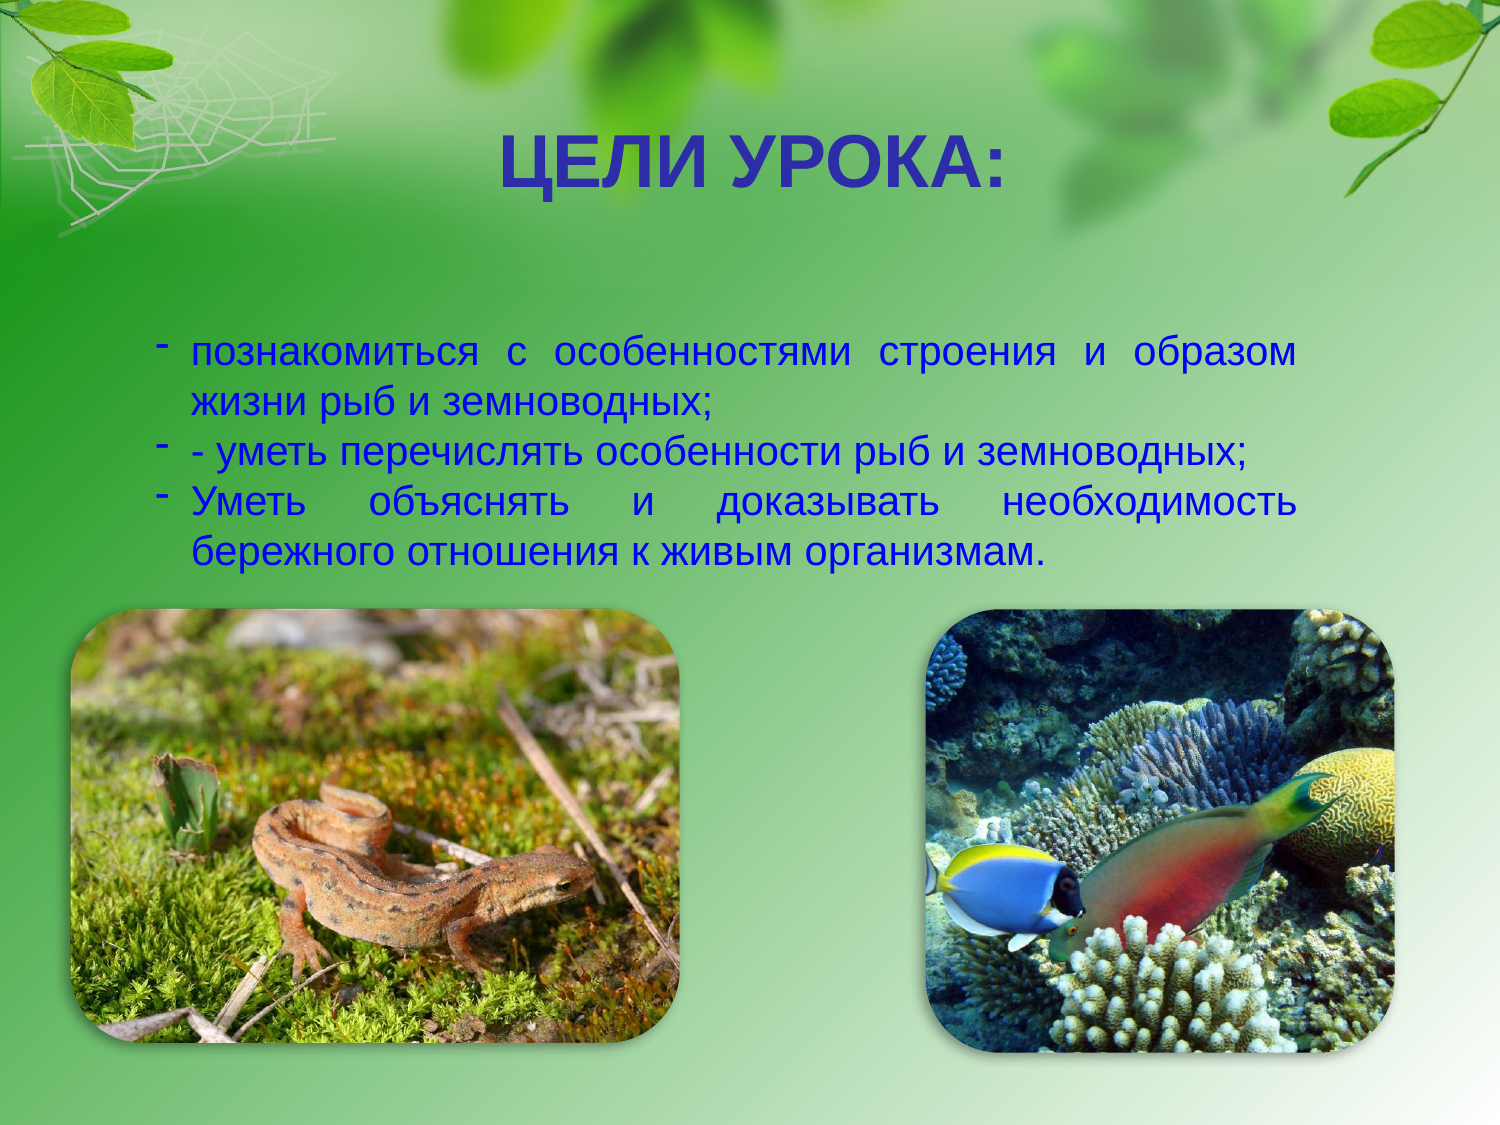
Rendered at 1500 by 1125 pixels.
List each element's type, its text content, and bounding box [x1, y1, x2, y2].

picture [0, 0, 1500, 288]
text_box ЦЕЛИ УРОКА: [482, 105, 1025, 211]
picture [925, 609, 1395, 1053]
picture [70, 608, 680, 1044]
text_box познакомиться с особенностями строения и образом жизни рыб и земноводных; - уметь перечислять особенности рыб и земноводных; Уметь объяснять и доказывать необходимость бережного отношения к живым организмам. [140, 316, 1313, 582]
